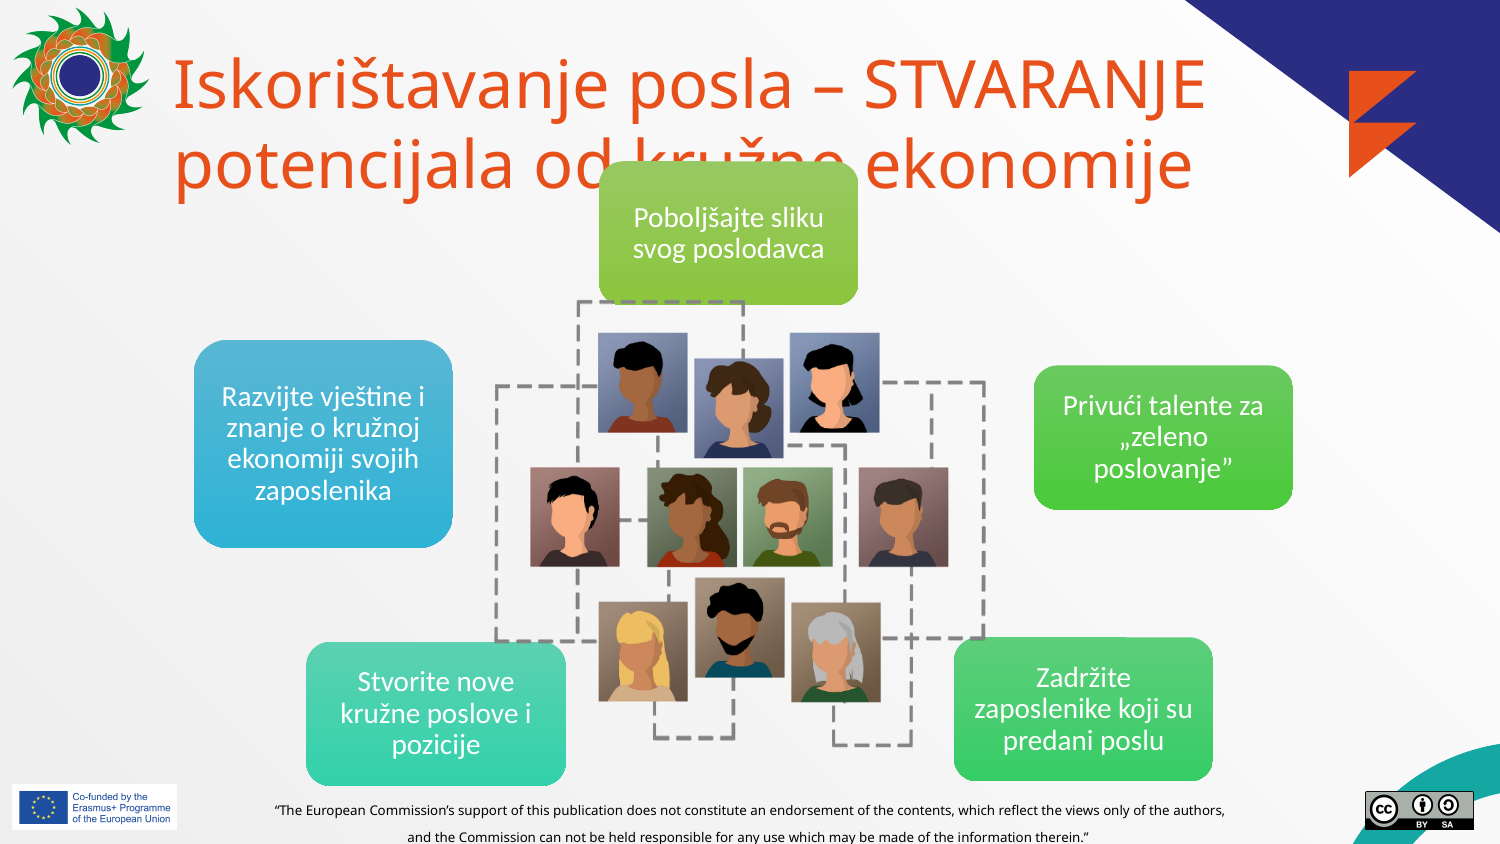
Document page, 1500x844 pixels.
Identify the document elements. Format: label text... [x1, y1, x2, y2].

picture [11, 784, 177, 830]
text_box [1047, 636, 1214, 782]
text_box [1047, 365, 1294, 510]
picture [11, 6, 151, 147]
title Iskorištavanje posla – STVARANJE potencijala od kružne ekonomije [158, 26, 1425, 193]
picture [1365, 791, 1474, 830]
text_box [598, 161, 859, 267]
picture [433, 268, 1044, 791]
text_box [193, 339, 428, 549]
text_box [306, 641, 428, 787]
